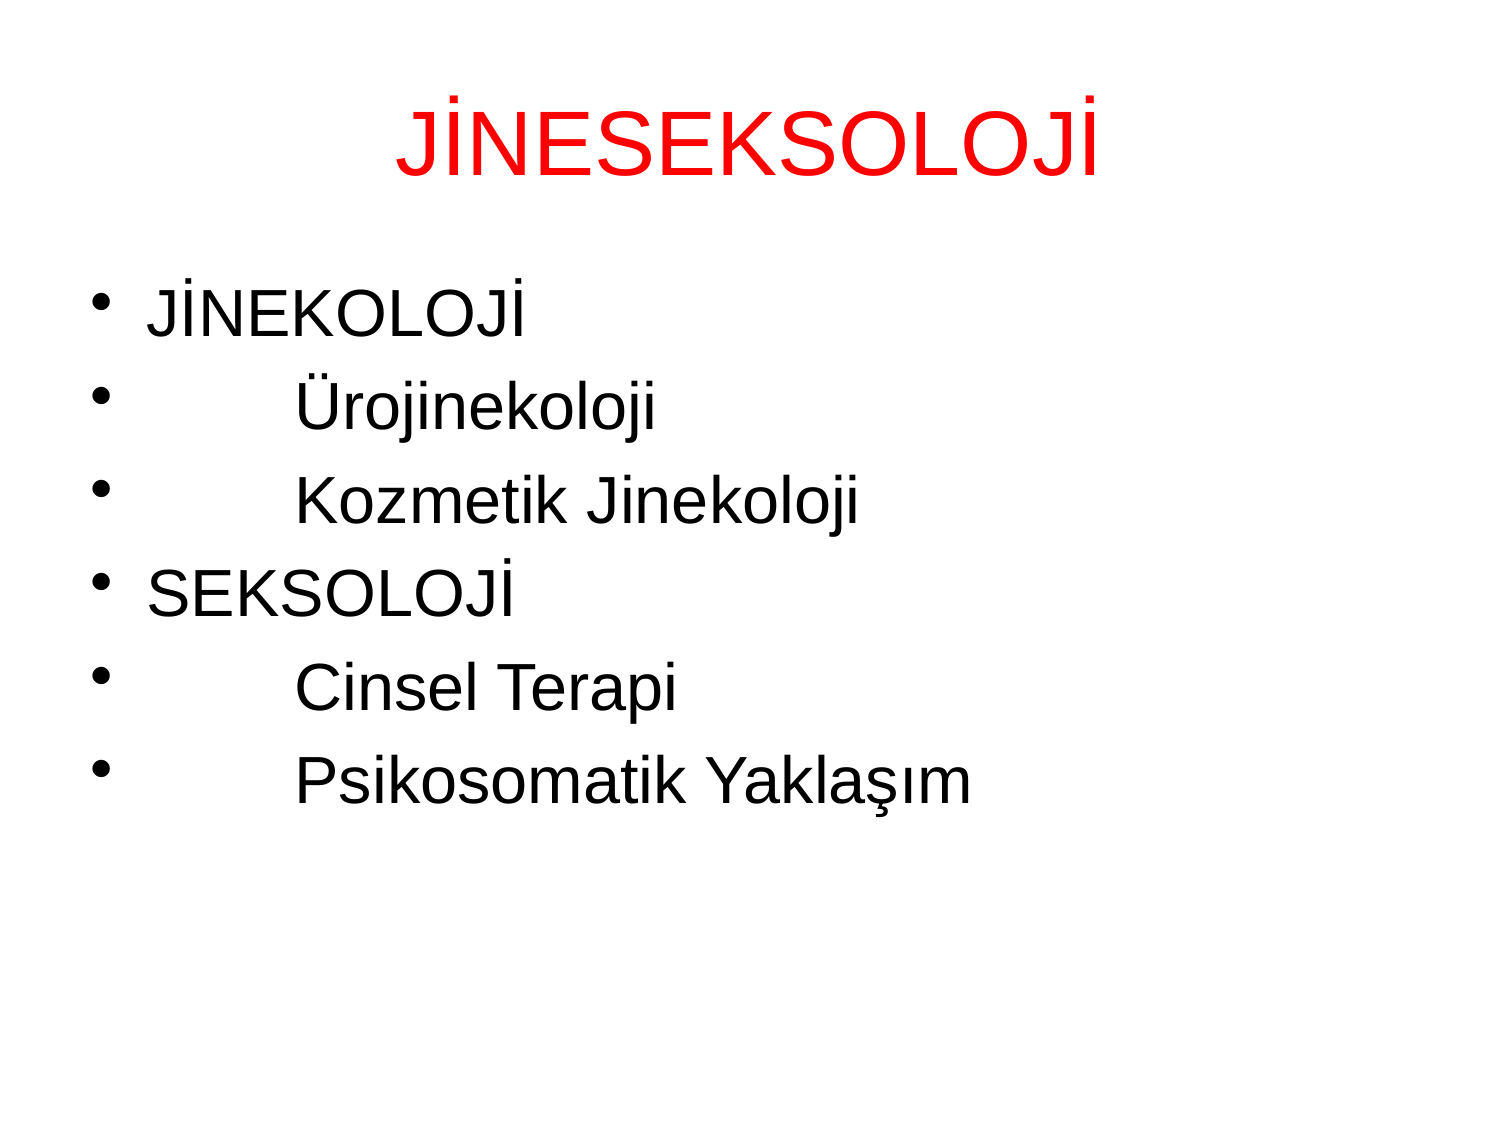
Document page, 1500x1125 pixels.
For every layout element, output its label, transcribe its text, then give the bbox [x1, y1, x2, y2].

title JİNESEKSOLOJİ [75, 45, 1425, 233]
list JİNEKOLOJİ Ürojinekoloji Kozmetik Jinekoloji SEKSOLOJİ Cinsel Terapi Psikosomatik Yaklaşım [75, 262, 1425, 1005]
